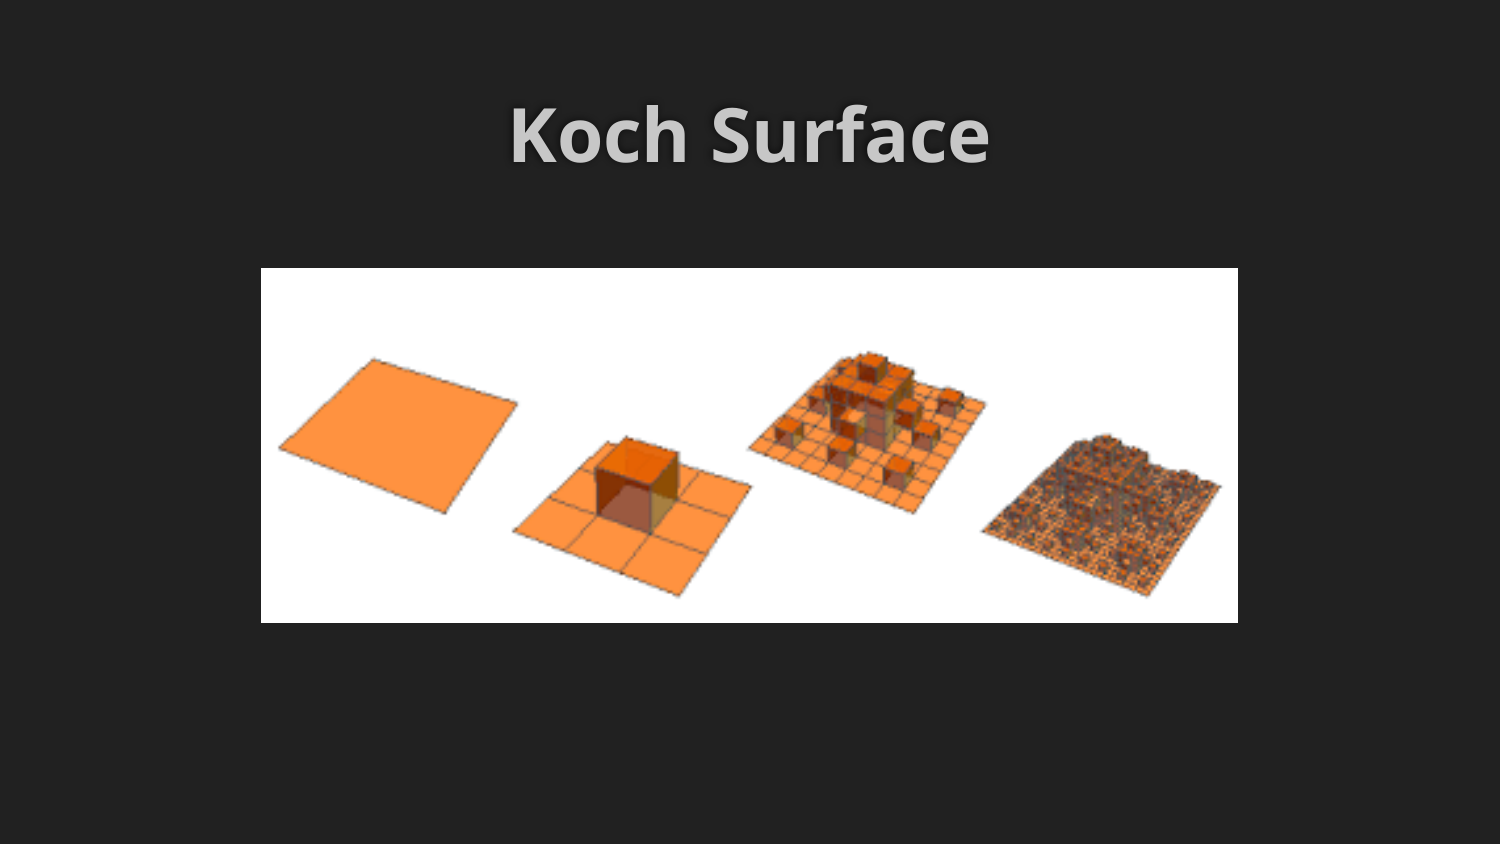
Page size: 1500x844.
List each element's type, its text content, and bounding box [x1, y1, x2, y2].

picture [261, 268, 1239, 624]
title Koch Surface [51, 72, 1449, 167]
